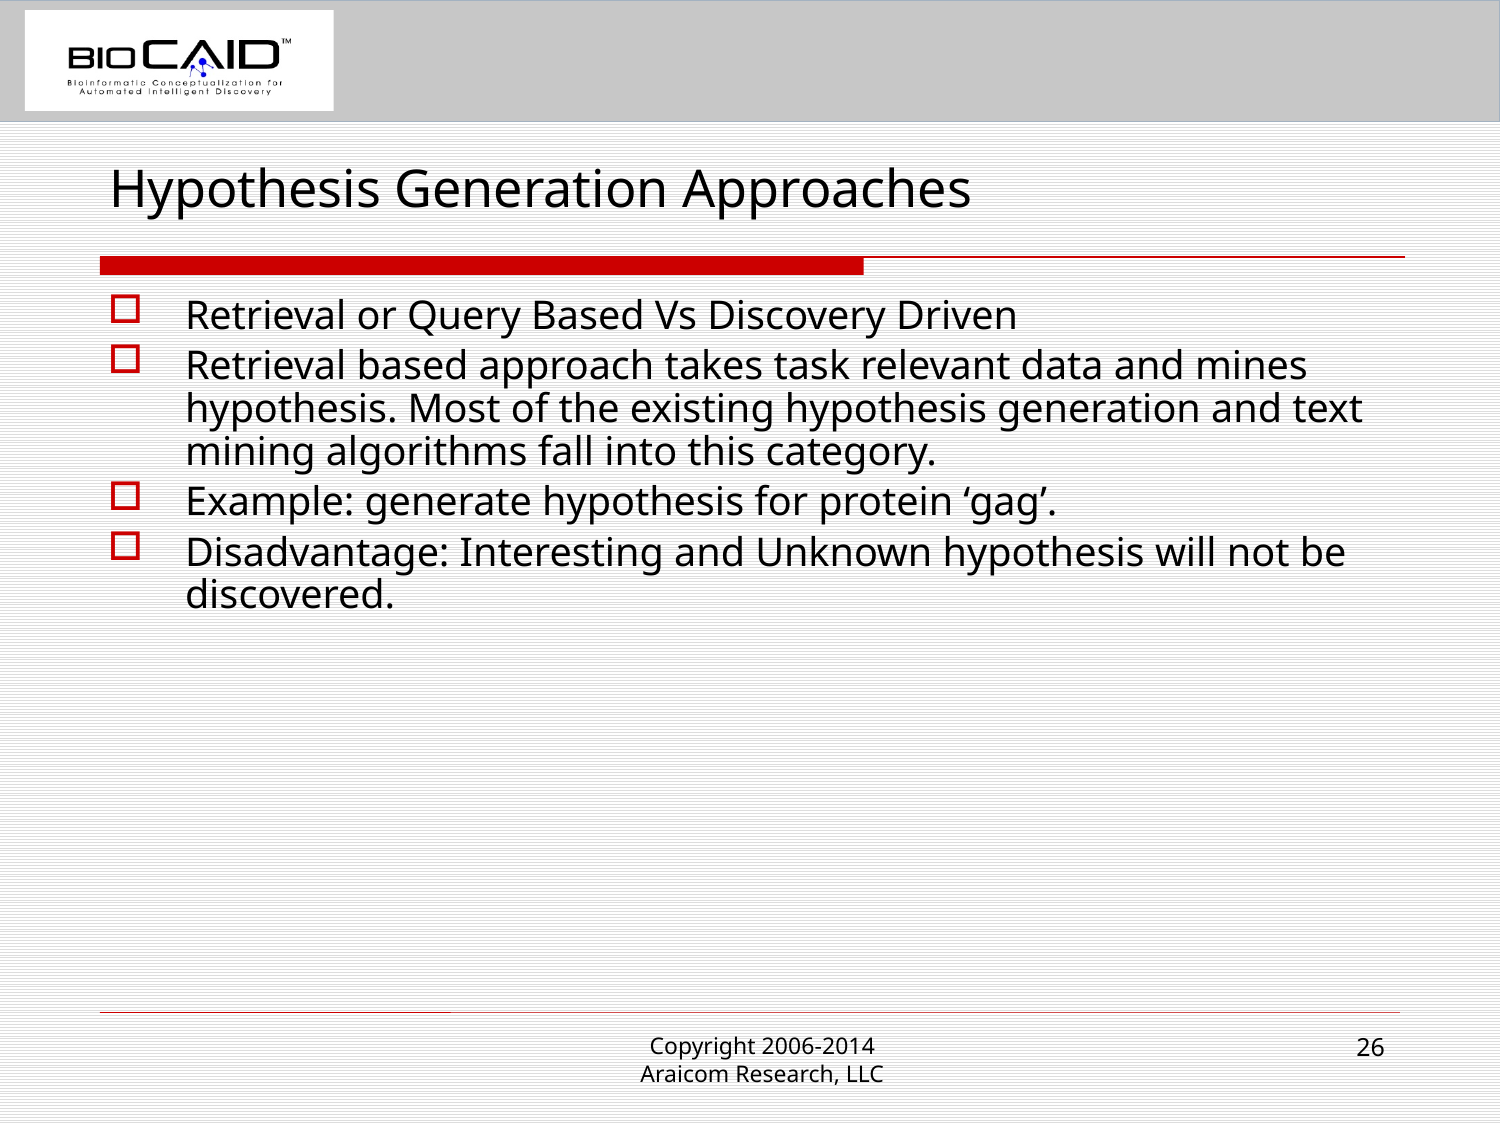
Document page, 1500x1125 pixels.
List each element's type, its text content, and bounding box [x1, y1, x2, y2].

text_box Copyright 2006-2014 Araicom Research, LLC [99, 1024, 1425, 1103]
title Hypothesis Generation Approaches [94, 149, 1407, 225]
picture [24, 10, 334, 111]
text_box [0, 0, 1500, 122]
list Retrieval or Query Based Vs Discovery Driven Retrieval based approach takes task relevant data and mines hypothesis. Most of the existing hypothesis generation and text mining algorithms fall into this category. Example: generate hypothesis for protein ‘gag’. Disadvantage: Interesting and Unknown hypothesis will not be discovered. [92, 287, 1406, 988]
